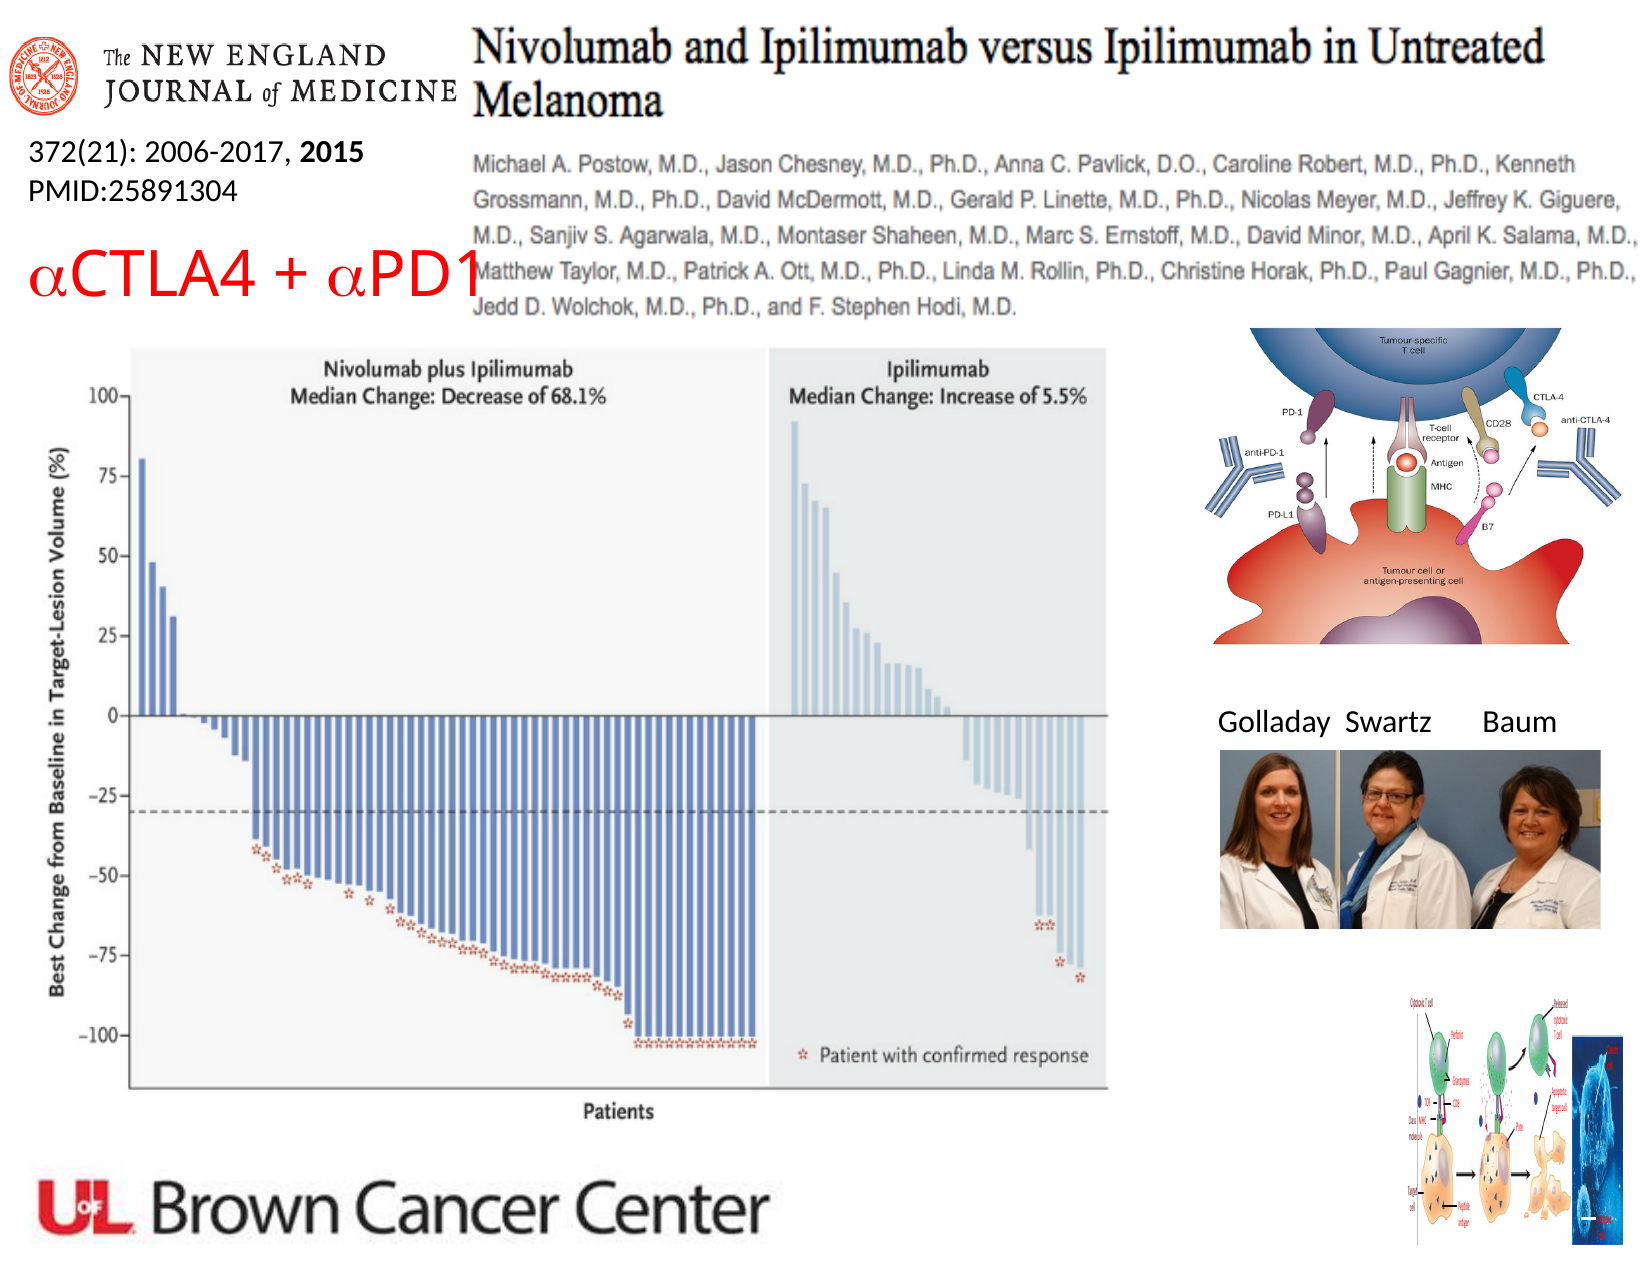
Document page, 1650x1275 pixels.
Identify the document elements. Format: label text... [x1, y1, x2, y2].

picture [0, 20, 1649, 1127]
picture [1202, 326, 1624, 646]
text_box 372(21): 2006-2017, 2015 PMID:25891304 [13, 124, 420, 216]
picture [1220, 750, 1601, 953]
picture [1405, 991, 1623, 1250]
picture [0, 1160, 816, 1249]
text_box aCTLA4 + aPD1 [13, 224, 446, 317]
text_box Golladay Swartz Baum [1203, 692, 1650, 746]
